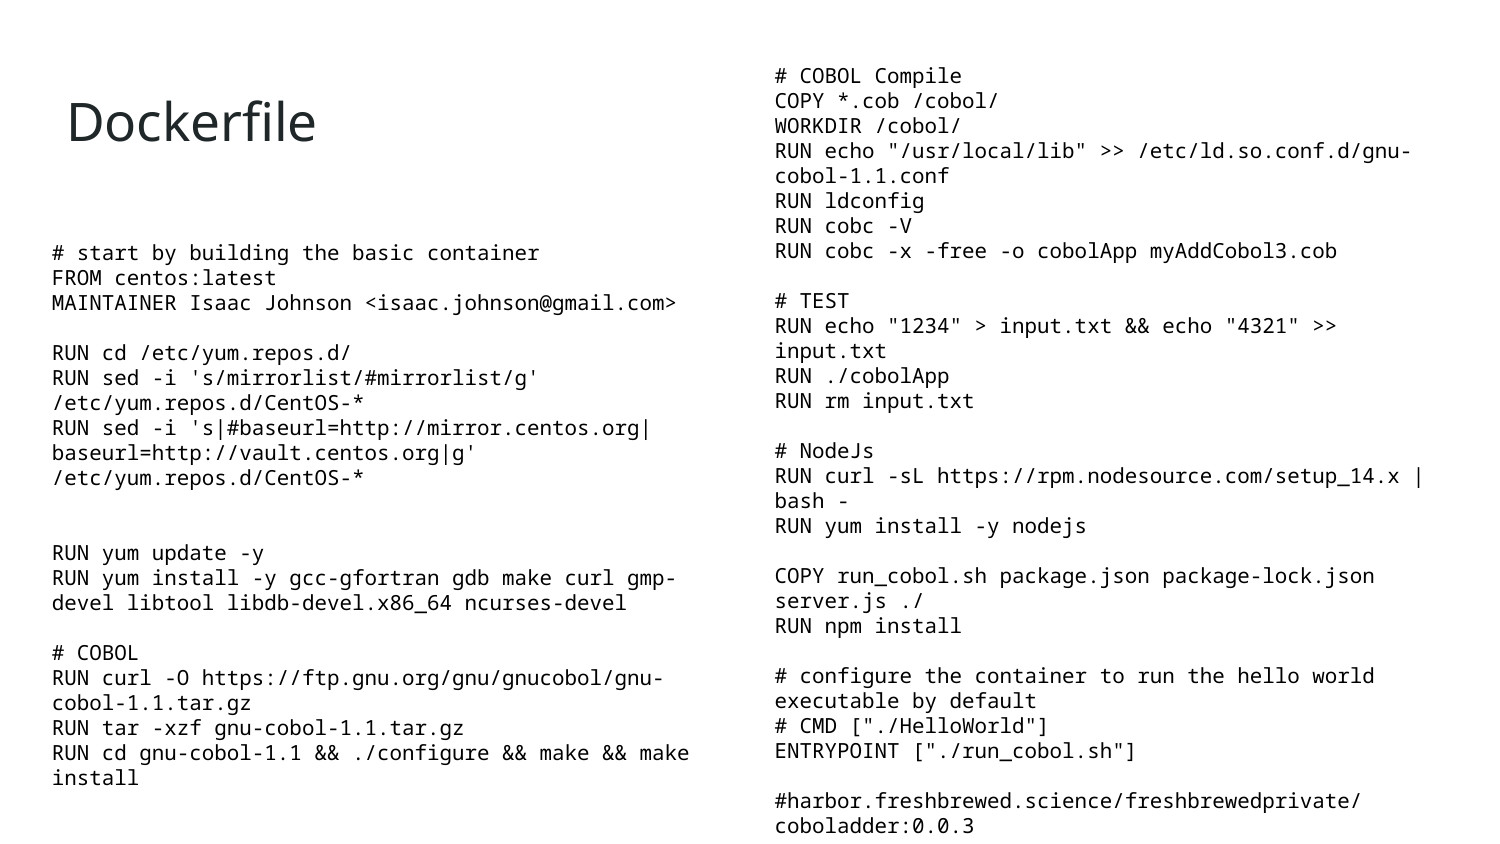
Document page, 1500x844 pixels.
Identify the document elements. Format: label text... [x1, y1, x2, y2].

text_box # start by building the basic container FROM centos:latest MAINTAINER Isaac Johnson <isaac.johnson@gmail.com> RUN cd /etc/yum.repos.d/ RUN sed -i 's/mirrorlist/#mirrorlist/g' /etc/yum.repos.d/CentOS-* RUN sed -i 's|#baseurl=http://mirror.centos.org|baseurl=http://vault.centos.org|g' /etc/yum.repos.d/CentOS-* RUN yum update -y RUN yum install -y gcc-gfortran gdb make curl gmp-devel libtool libdb-devel.x86_64 ncurses-devel # COBOL RUN curl -O https://ftp.gnu.org/gnu/gnucobol/gnu-cobol-1.1.tar.gz RUN tar -xzf gnu-cobol-1.1.tar.gz RUN cd gnu-cobol-1.1 && ./configure && make && make install [36, 224, 744, 844]
text_box # COBOL Compile COPY *.cob /cobol/ WORKDIR /cobol/ RUN echo "/usr/local/lib" >> /etc/ld.so.conf.d/gnu-cobol-1.1.conf RUN ldconfig RUN cobc -V RUN cobc -x -free -o cobolApp myAddCobol3.cob # TEST RUN echo "1234" > input.txt && echo "4321" >> input.txt RUN ./cobolApp RUN rm input.txt # NodeJs RUN curl -sL https://rpm.nodesource.com/setup_14.x | bash - RUN yum install -y nodejs COPY run_cobol.sh package.json package-lock.json server.js ./ RUN npm install # configure the container to run the hello world executable by default # CMD ["./HelloWorld"] ENTRYPOINT ["./run_cobol.sh"] #harbor.freshbrewed.science/freshbrewedprivate/coboladder:0.0.3 [759, 48, 1467, 844]
title Dockerfile [51, 72, 759, 167]
